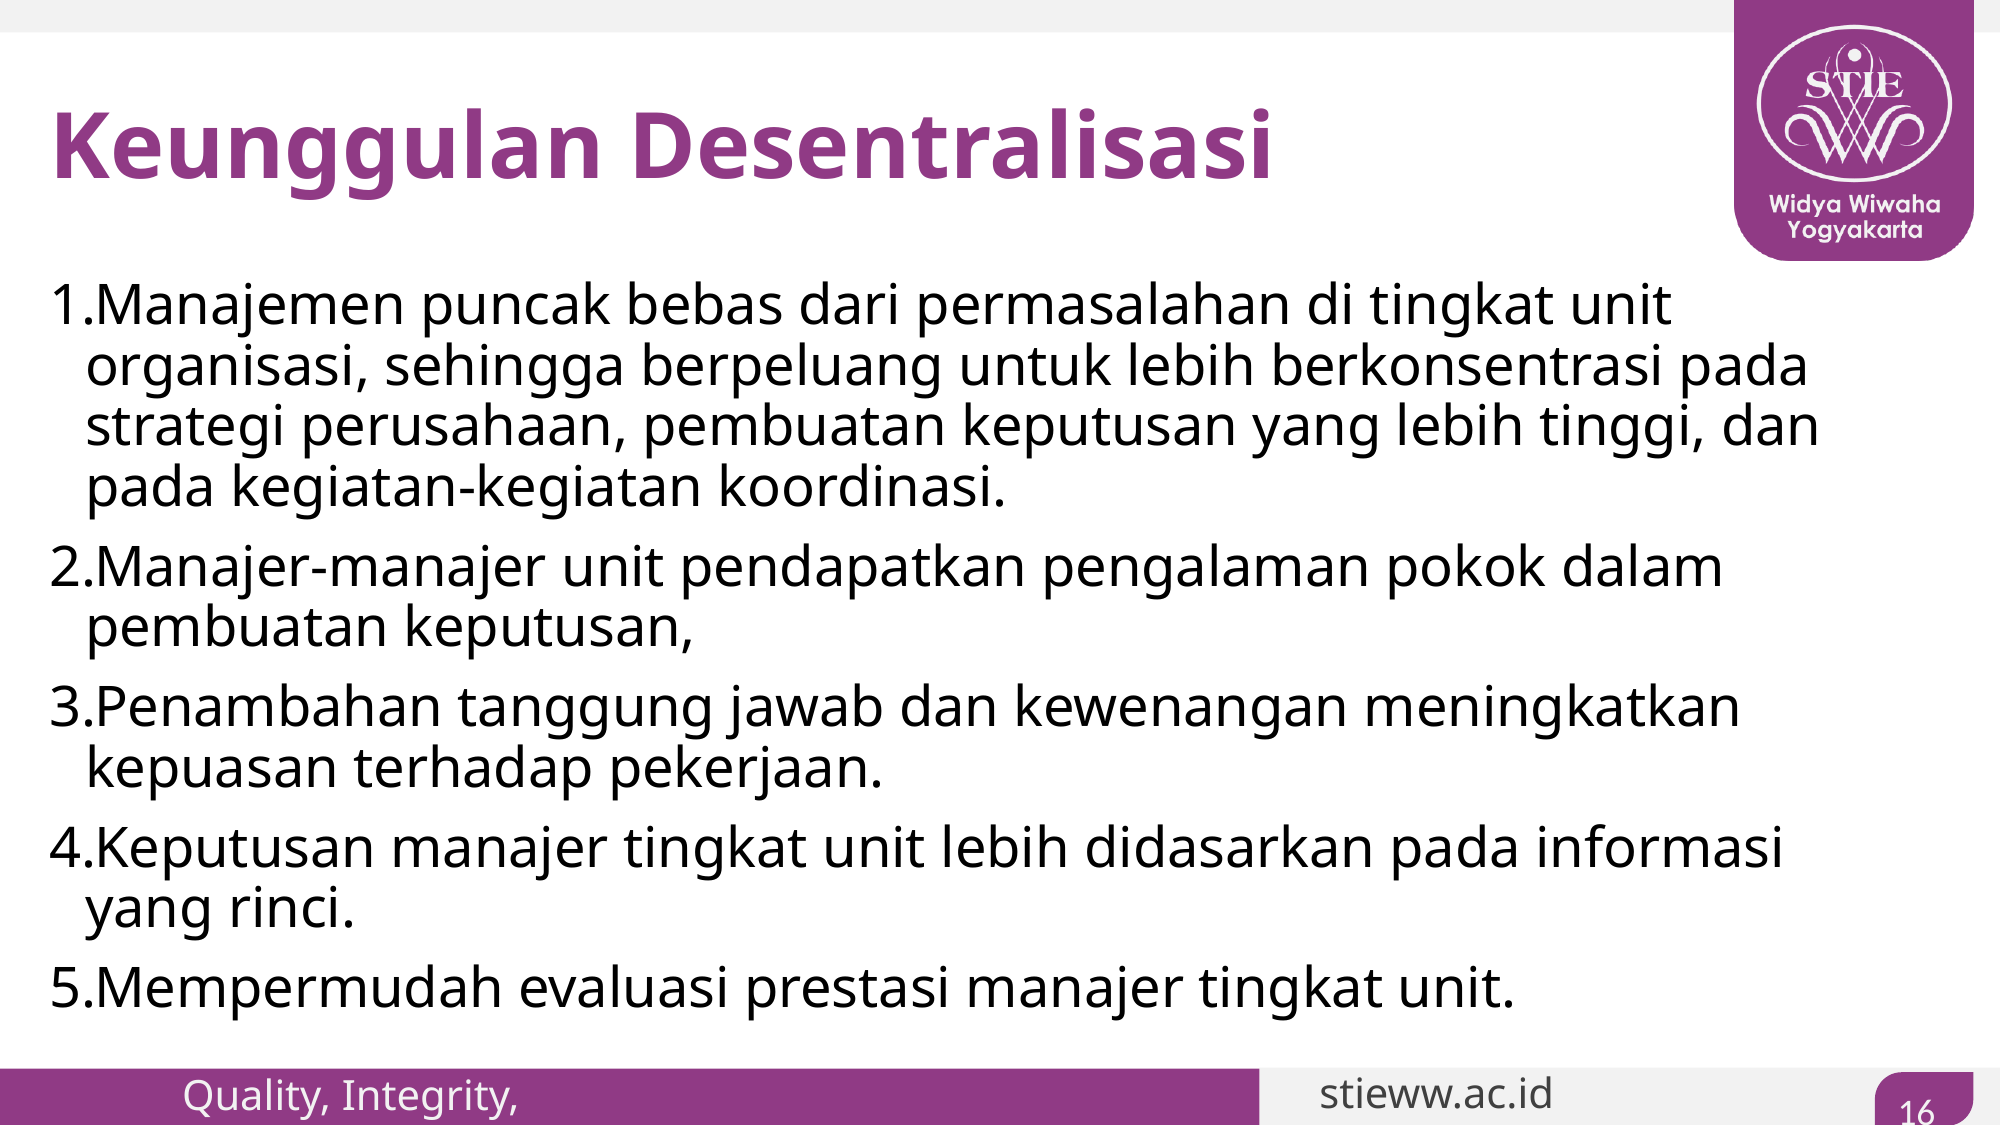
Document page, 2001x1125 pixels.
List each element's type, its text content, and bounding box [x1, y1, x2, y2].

title Keunggulan Desentralisasi [34, 66, 1702, 232]
picture [1734, 0, 1974, 261]
list Manajemen puncak bebas dari permasalahan di tingkat unit organisasi, sehingga berpeluang untuk lebih berkonsentrasi pada strategi perusahaan, pembuatan keputusan yang lebih tinggi, dan pada kegiatan-kegiatan koordinasi. Manajer-manajer unit pendapatkan pengalaman pokok dalam pembuatan keputusan, Penambahan tanggung jawab dan kewenangan meningkatkan kepuasan terhadap pekerjaan. Keputusan manajer tingkat unit lebih didasarkan pada informasi yang rinci. Mempermudah evaluasi prestasi manajer tingkat unit. [34, 269, 1943, 1032]
